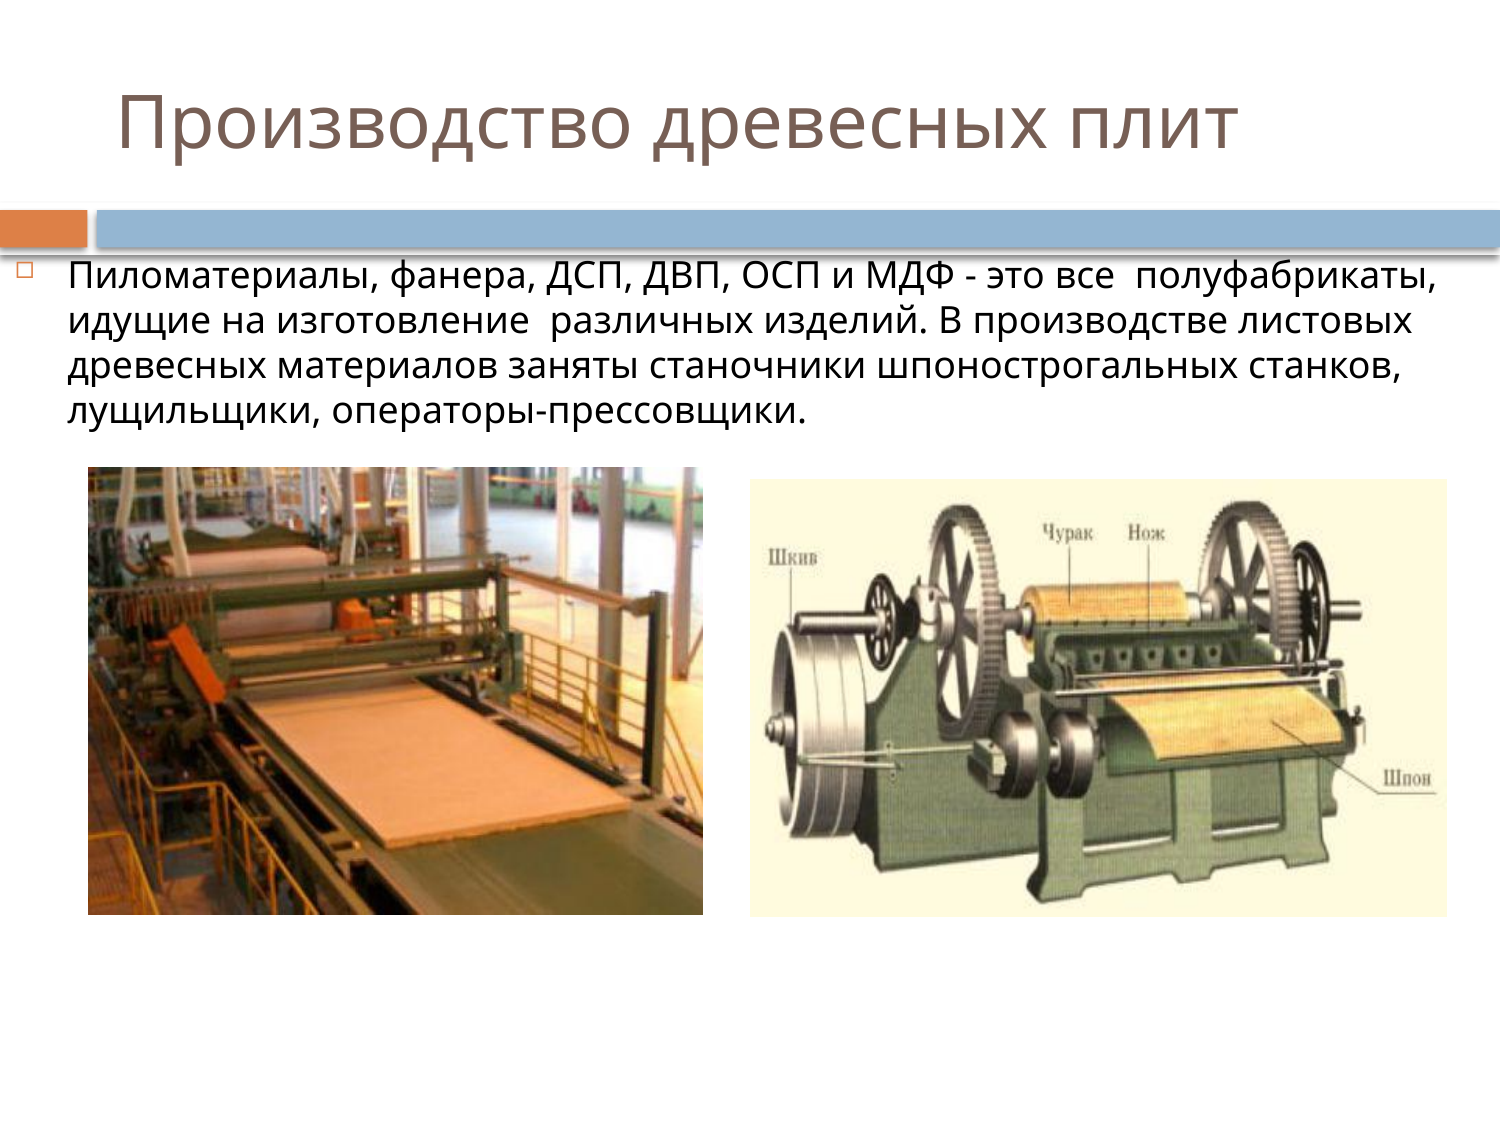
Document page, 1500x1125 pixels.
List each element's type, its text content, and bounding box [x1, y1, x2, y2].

picture [88, 467, 704, 916]
list Пиломатериалы, фанера, ДСП, ДВП, ОСП и МДФ - это все полуфабрикаты, идущие на изготовление различных изделий. В производстве листовых древесных материалов заняты станочники шпонострогальных станков, лущильщики, операторы-прессовщики. [0, 243, 1500, 1125]
picture [749, 479, 1448, 918]
title Производство древесных плит [100, 37, 1438, 200]
